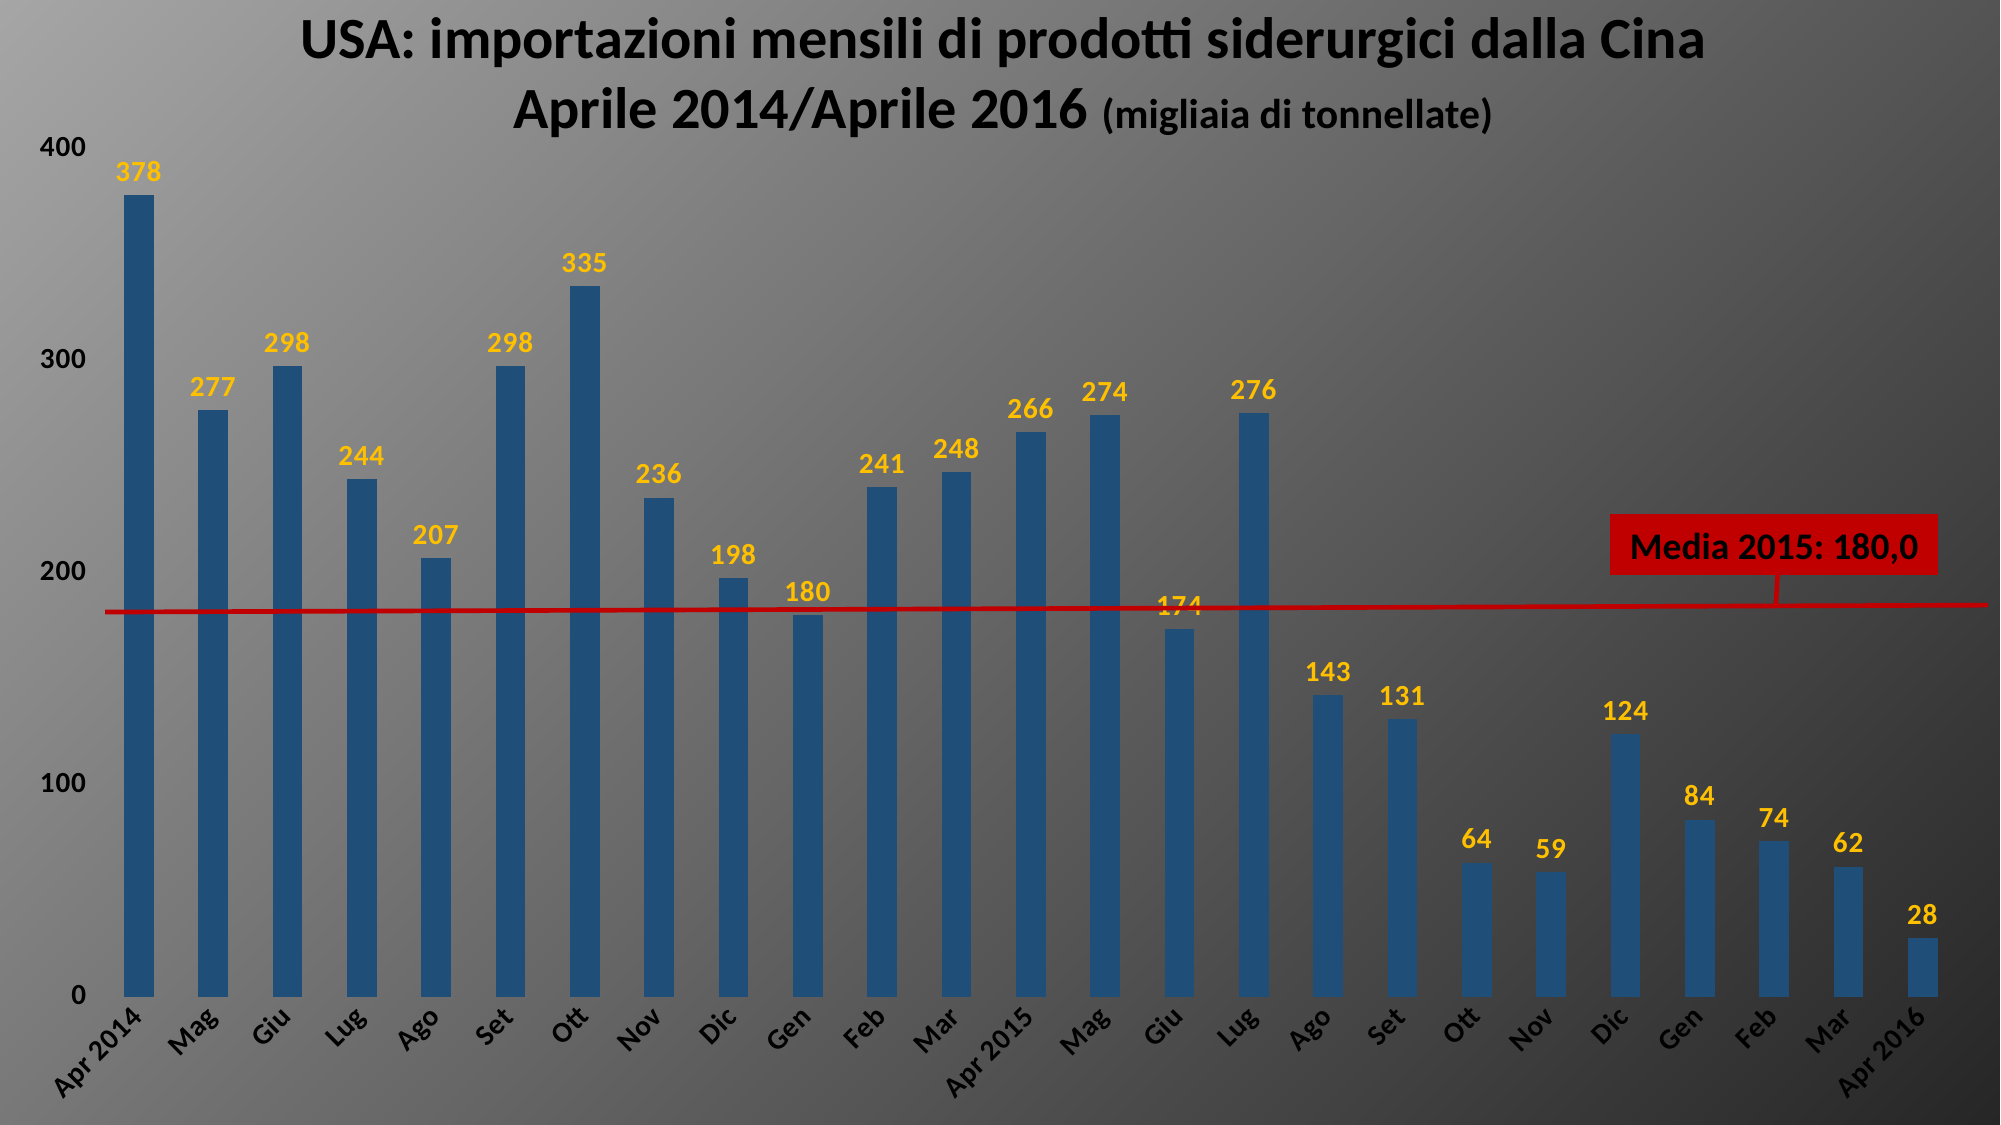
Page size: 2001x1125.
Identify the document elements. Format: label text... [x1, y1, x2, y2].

text_box USA: importazioni mensili di prodotti siderurgici dalla Cina Aprile 2014/Aprile 2016 (migliaia di tonnellate) [34, 0, 1973, 114]
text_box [105, 605, 1988, 613]
chart [0, 114, 2000, 1125]
